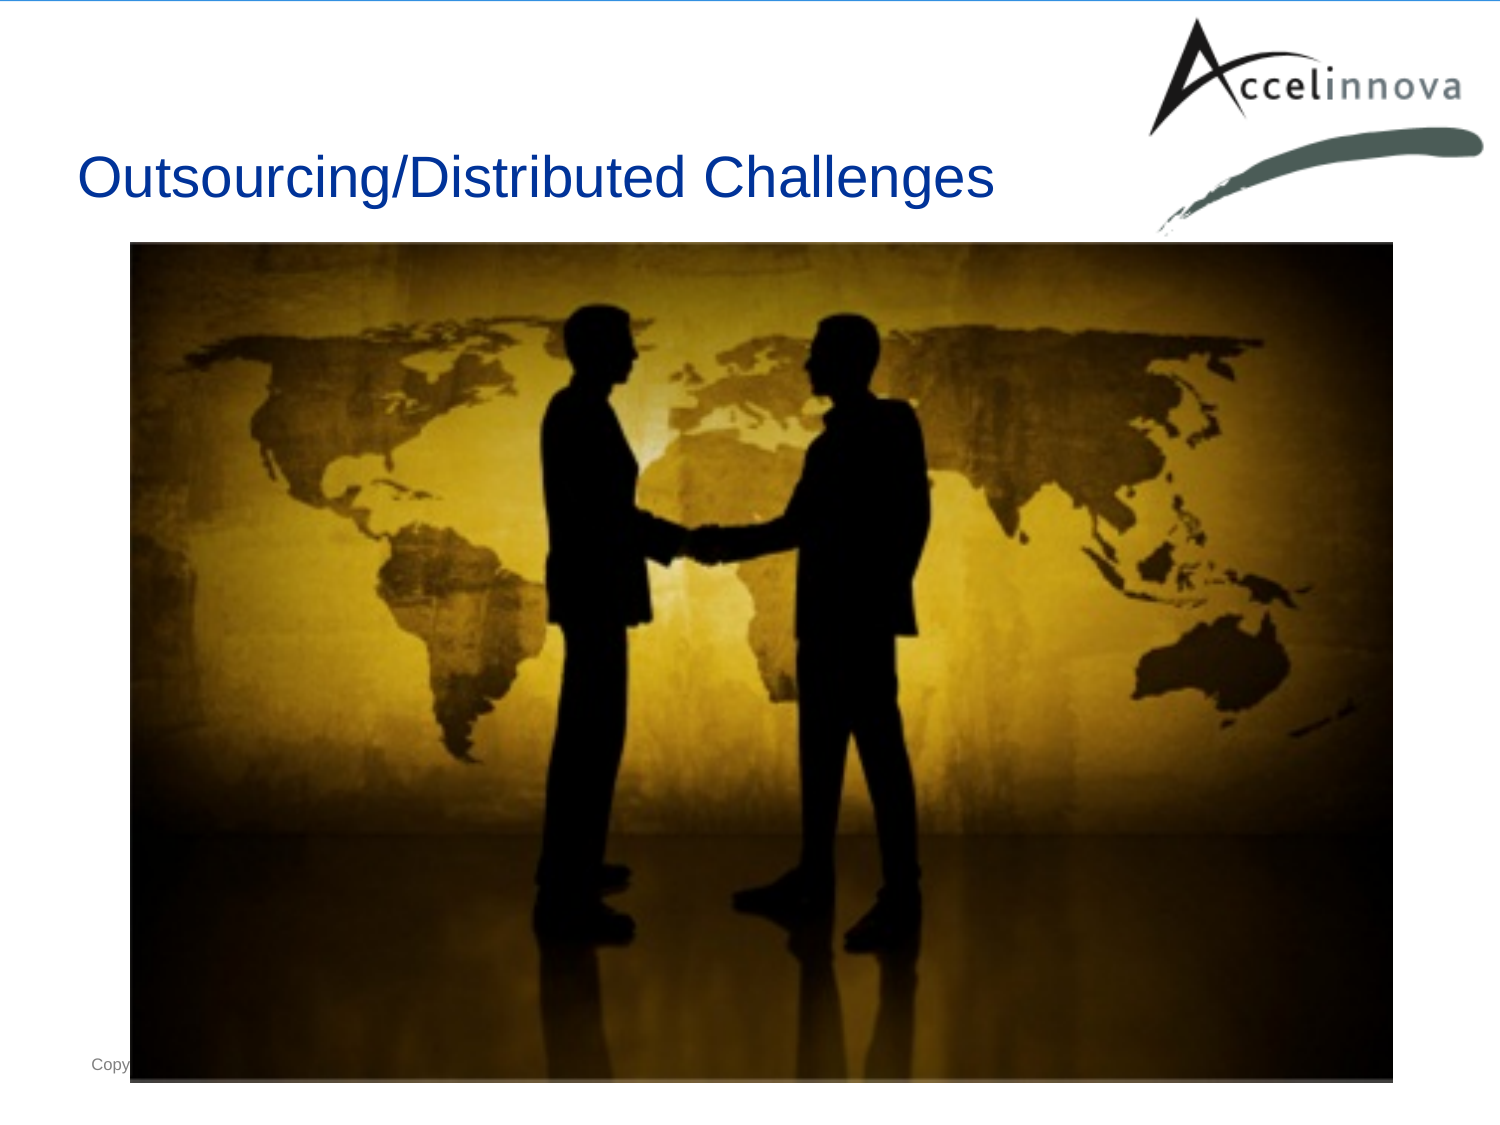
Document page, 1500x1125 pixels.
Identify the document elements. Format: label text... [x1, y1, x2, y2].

title Outsourcing/Distributed Challenges [62, 30, 1297, 217]
picture [130, 11, 1495, 1083]
